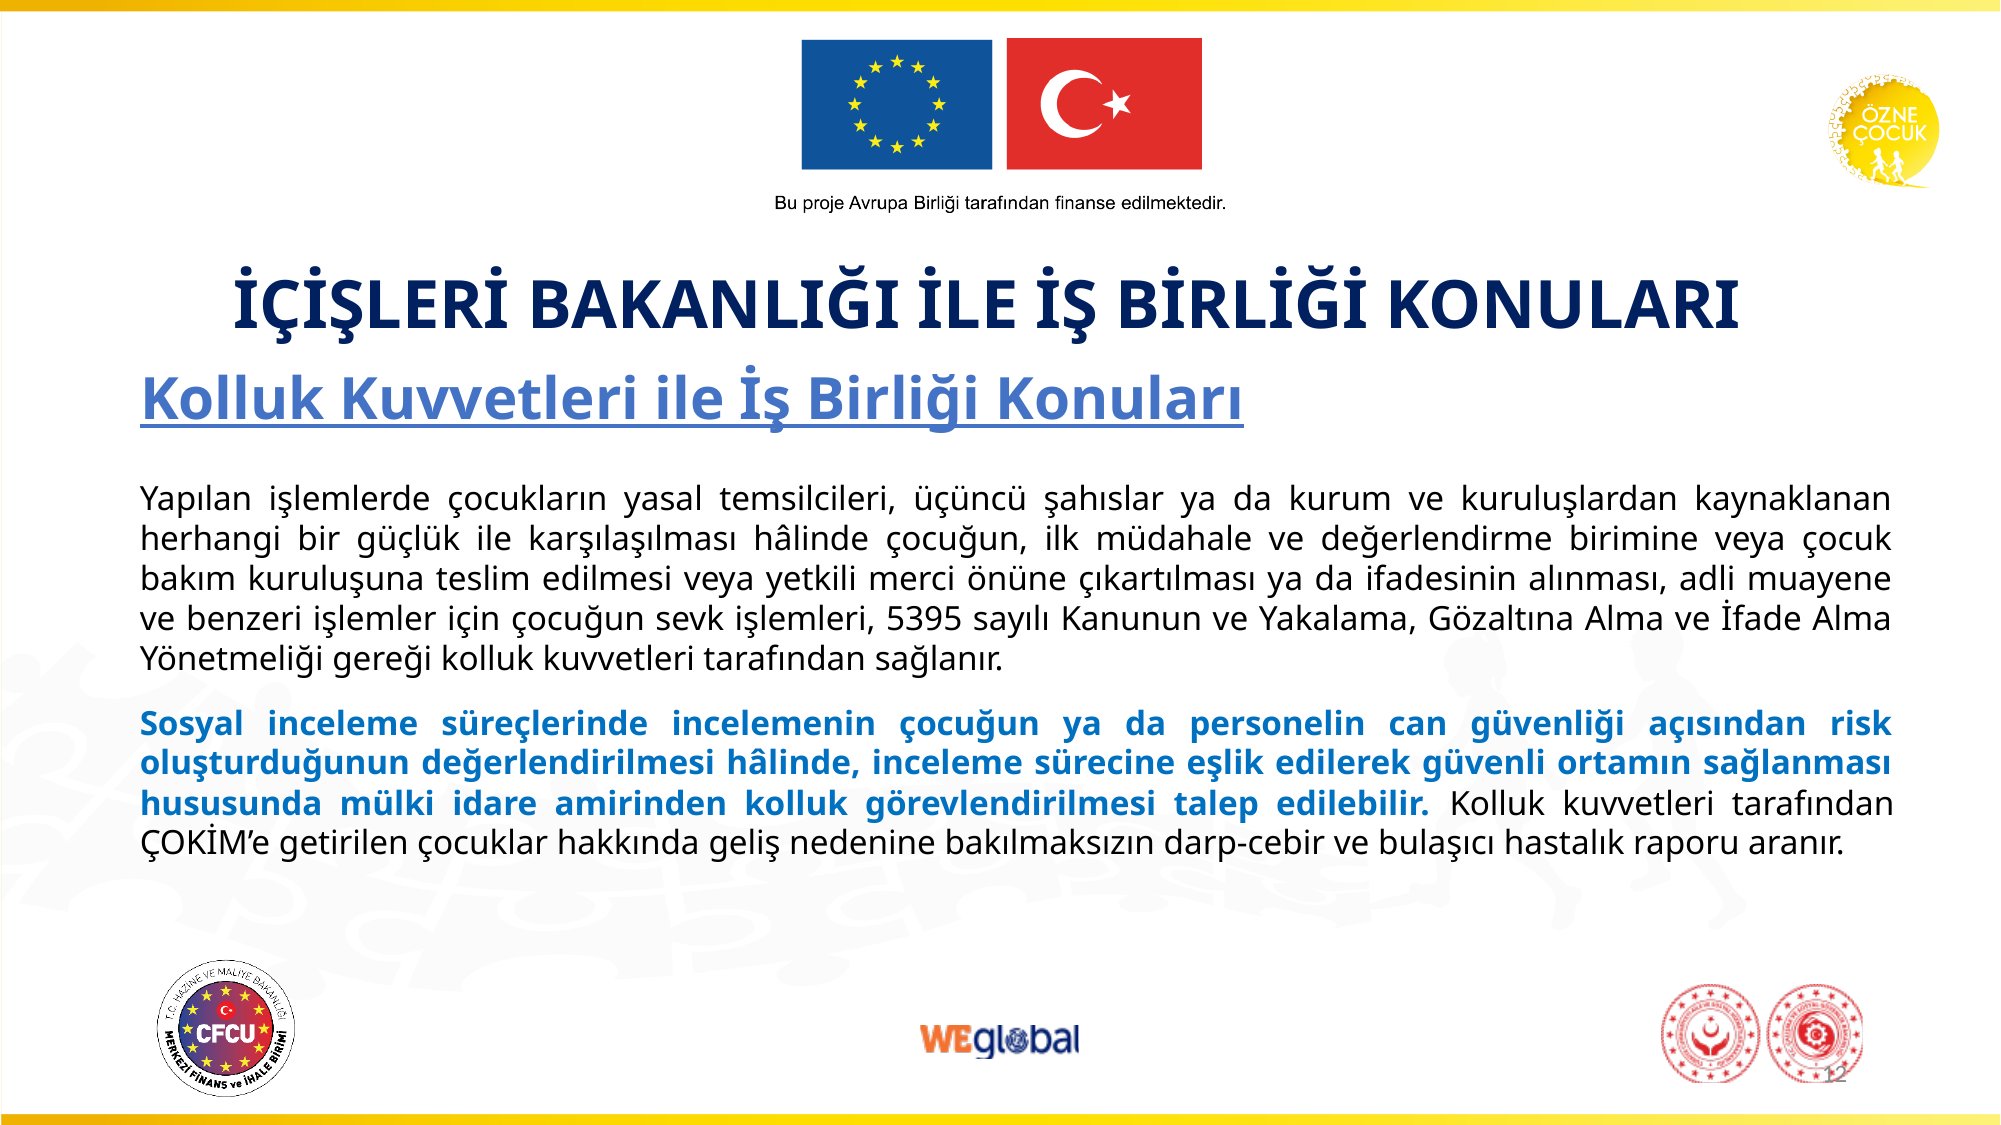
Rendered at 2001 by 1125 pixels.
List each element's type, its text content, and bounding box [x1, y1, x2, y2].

picture [0, 0, 2001, 1125]
title İÇİŞLERİ BAKANLIĞI İLE İŞ BİRLİĞİ KONULARI [125, 238, 1850, 349]
slide_number 12 [1412, 1042, 1863, 1103]
text_box Yapılan işlemlerde çocukların yasal temsilcileri, üçüncü şahıslar ya da kurum ve kuruluşlardan kaynaklanan herhangi bir güçlük ile karşılaşılması hâlinde çocuğun, ilk müdahale ve değerlendirme birimine veya çocuk bakım kuruluşuna teslim edilmesi veya yetkili merci önüne çıkartılması ya da ifadesinin alınması, adli muayene ve benzeri işlemler için çocuğun sevk işlemleri, 5395 sayılı Kanunun ve Yakalama, Gözaltına Alma ve İfade Alma Yönetmeliği gereği kolluk kuvvetleri tarafından sağlanır. Sosyal inceleme süreçlerinde incelemenin çocuğun ya da personelin can güvenliği açısından risk oluşturduğunun değerlendirilmesi hâlinde, inceleme sürecine eşlik edilerek güvenli ortamın sağlanması hususunda mülki idare amirinden kolluk görevlendirilmesi talep edilebilir. Kolluk kuvvetleri tarafından ÇOKİM’e getirilen çocuklar hakkında geliş nedenine bakılmaksızın darp-cebir ve bulaşıcı hastalık raporu aranır. [125, 469, 1910, 869]
text_box Kolluk Kuvvetleri ile İş Birliği Konuları [124, 349, 1850, 452]
